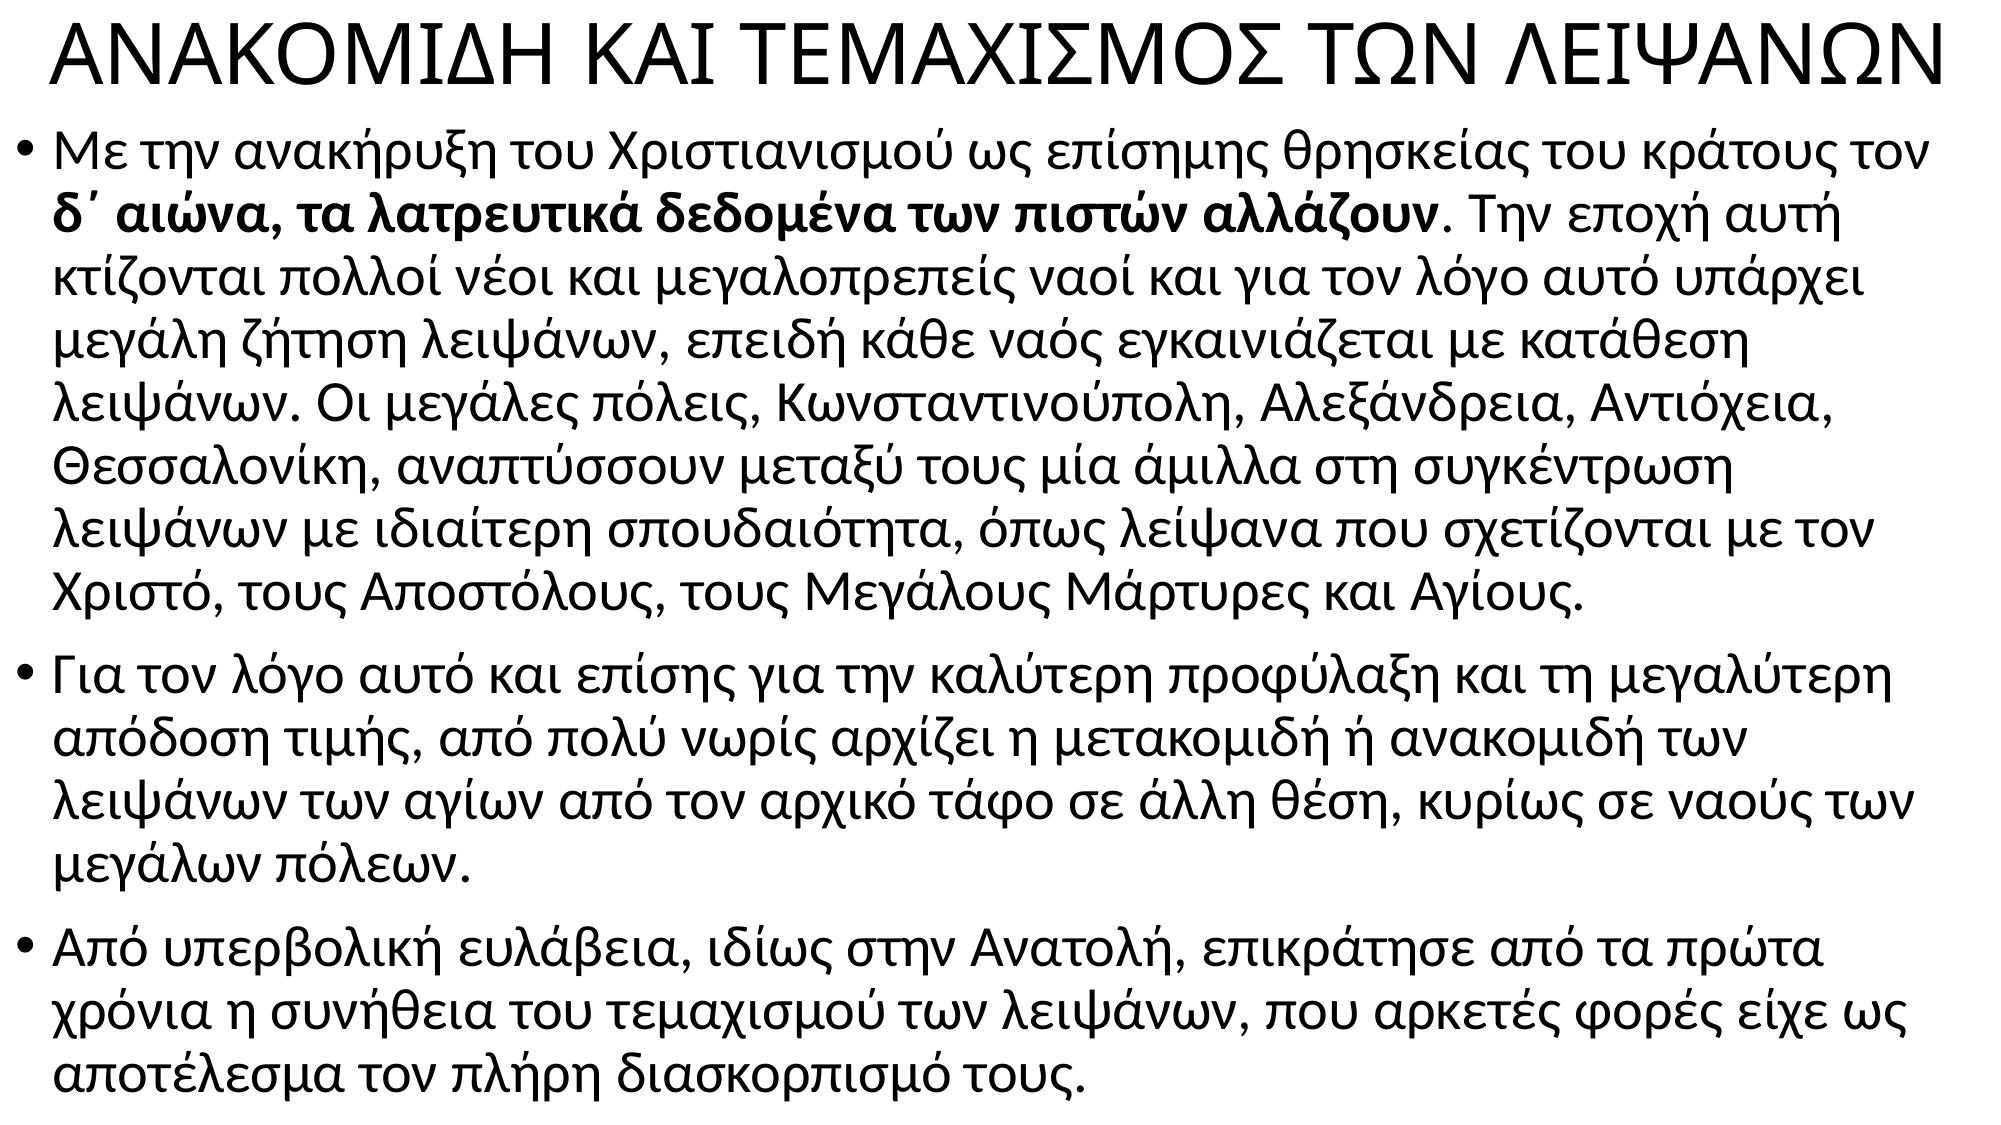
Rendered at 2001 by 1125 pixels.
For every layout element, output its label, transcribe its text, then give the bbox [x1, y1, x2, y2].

list Με την ανακήρυξη του Χριστιανισμού ως επίσημης θρησκείας του κράτους τον δ΄ αιώνα, τα λατρευτικά δεδομένα των πιστών αλλάζουν. Την εποχή αυτή κτίζονται πολλοί νέοι και μεγαλοπρεπείς ναοί και για τον λόγο αυτό υπάρχει μεγάλη ζήτηση λειψάνων, επειδή κάθε ναός εγκαινιάζεται με κατάθεση λειψάνων. Οι μεγάλες πόλεις, Κωνσταντινούπολη, Αλεξάνδρεια, Αντιόχεια, Θεσσαλονίκη, αναπτύσσουν μεταξύ τους μία άμιλλα στη συγκέντρωση λειψάνων με ιδιαίτερη σπουδαιότητα, όπως λείψανα που σχετίζονται με τον Χριστό, τους Αποστόλους, τους Μεγάλους Μάρτυρες και Αγίους. Για τον λόγο αυτό και επίσης για την καλύτερη προφύλαξη και τη μεγαλύτερη απόδοση τιμής, από πολύ νωρίς αρχίζει η μετακομιδή ή ανακομιδή των λειψάνων των αγίων από τον αρχικό τάφο σε άλλη θέση, κυρίως σε ναούς των μεγάλων πόλεων. Από υπερβολική ευλάβεια, ιδίως στην Ανατολή, επικράτησε από τα πρώτα χρόνια η συνήθεια του τεμαχισμού των λειψάνων, που αρκετές φορές είχε ως αποτέλεσμα τον πλήρη διασκορπισμό τους. [0, 111, 2000, 1122]
title ΑΝΑΚΟΜΙΔΗ ΚΑΙ ΤΕΜΑΧΙΣΜΟΣ ΤΩΝ ΛΕΙΨΑΝΩΝ [0, 3, 2000, 111]
